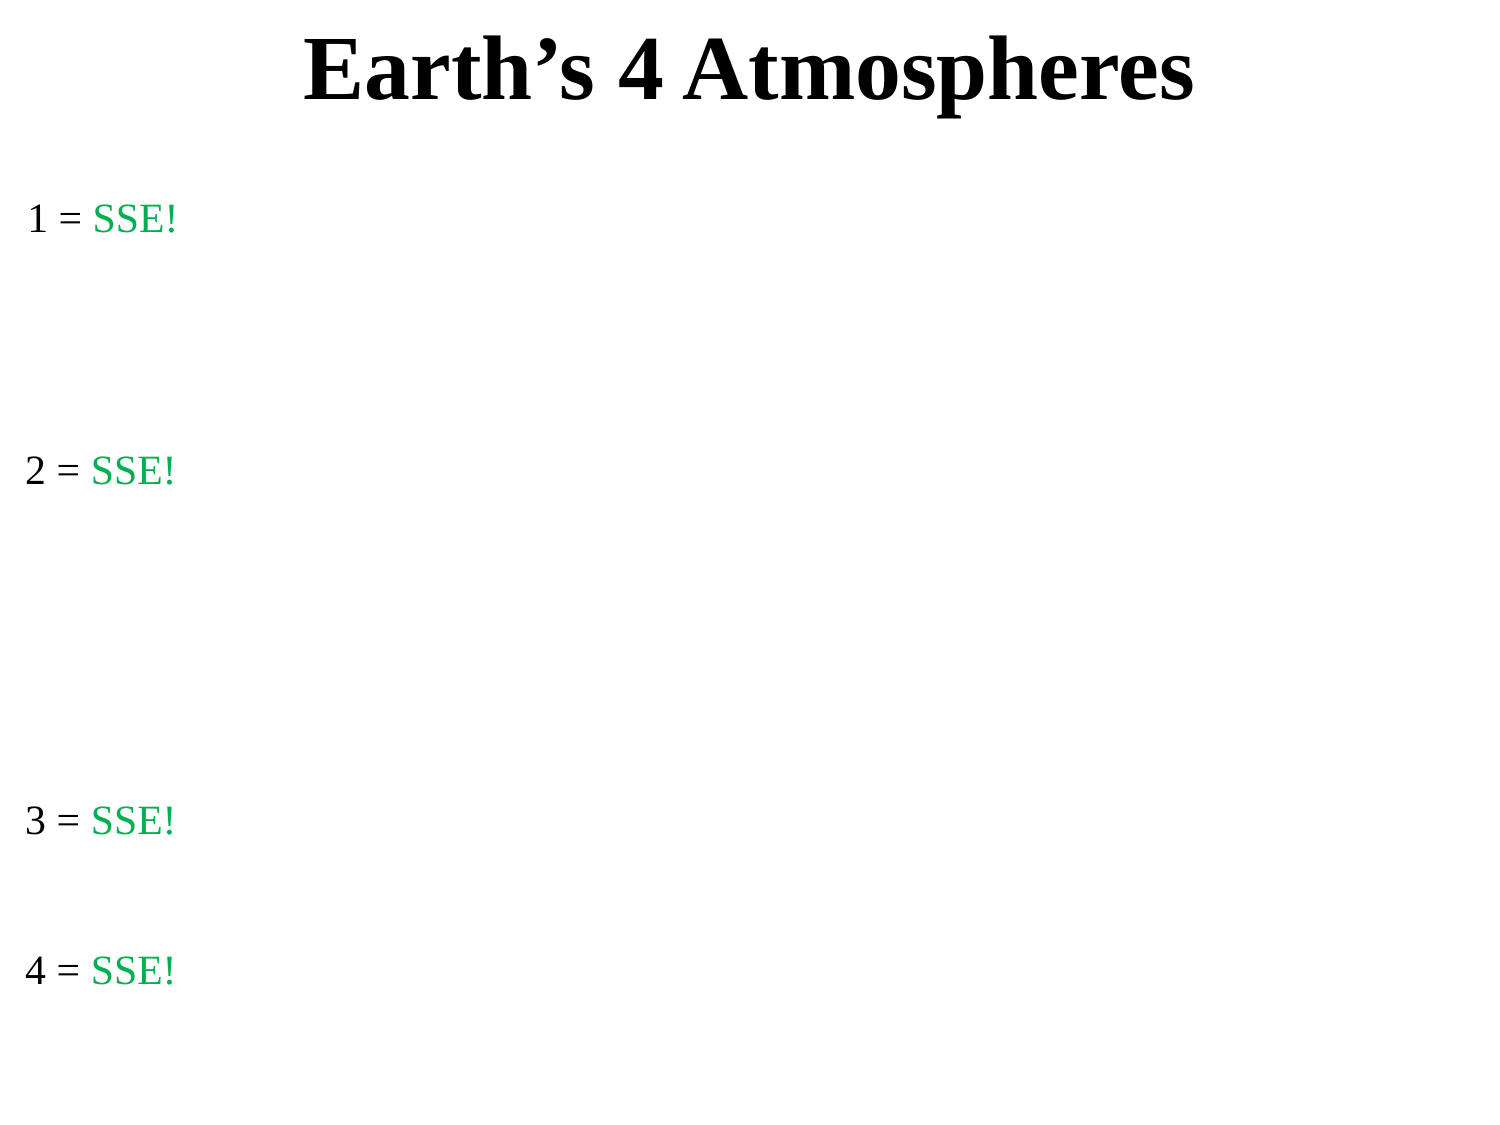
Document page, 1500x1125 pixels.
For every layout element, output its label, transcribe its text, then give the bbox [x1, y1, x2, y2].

title Earth’s 4 Atmospheres [112, 0, 1388, 125]
text_box 1 = SSE! 2 = SSE! 3 = SSE! 4 = SSE! [0, 174, 488, 1000]
